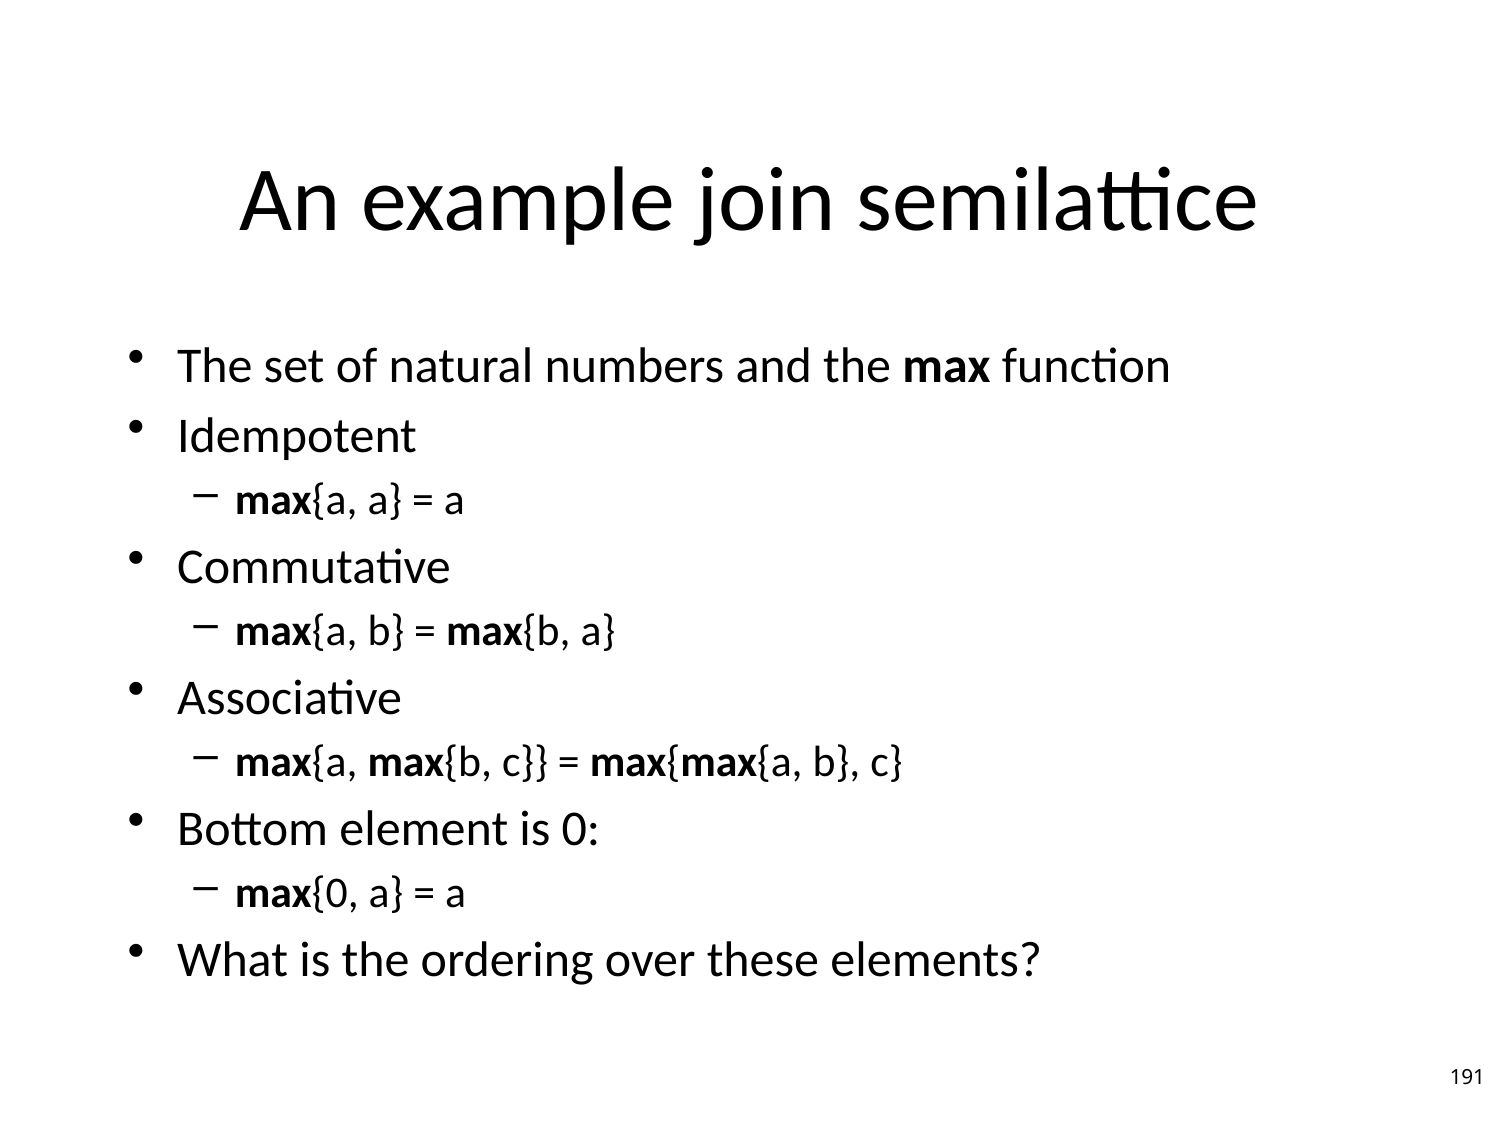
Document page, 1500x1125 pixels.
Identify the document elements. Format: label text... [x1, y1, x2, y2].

list The set of natural numbers and the max function Idempotent max{a, a} = a Commutative max{a, b} = max{b, a} Associative max{a, max{b, c}} = max{max{a, b}, c} Bottom element is 0: max{0, a} = a What is the ordering over these elements? [112, 324, 1388, 1000]
title An example join semilattice [112, 99, 1388, 288]
slide_number 191 [1187, 1055, 1500, 1102]
